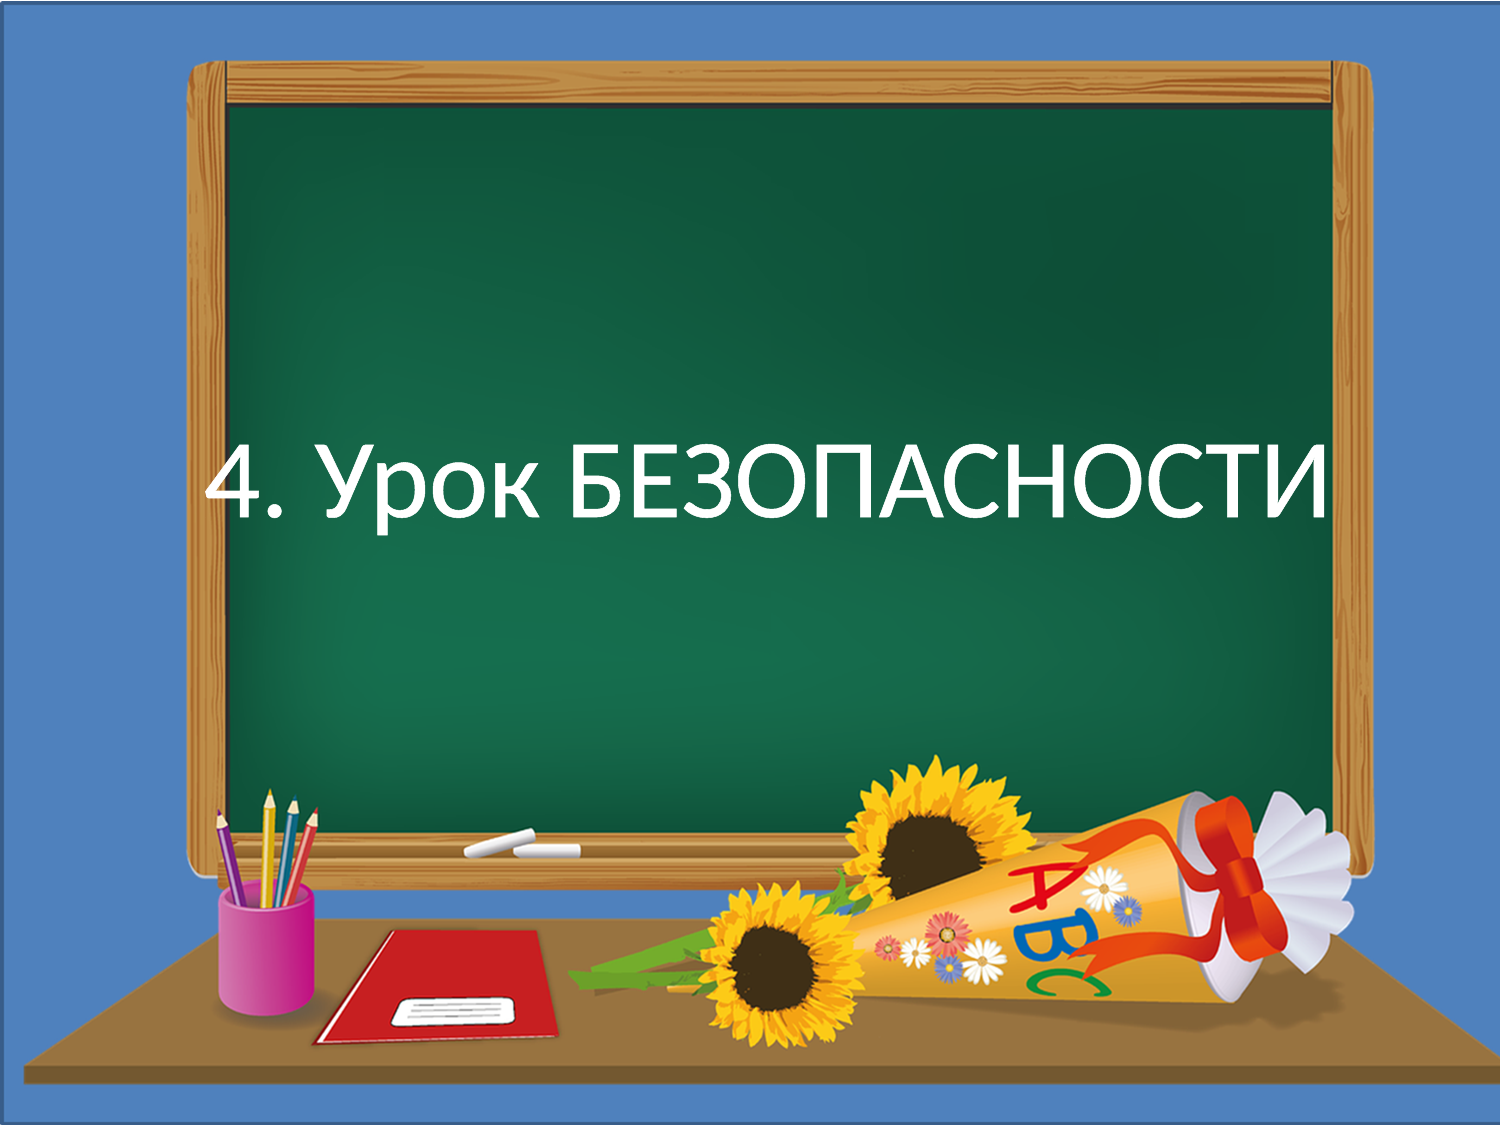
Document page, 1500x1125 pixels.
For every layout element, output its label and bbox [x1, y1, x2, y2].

list [0, 1, 1500, 1125]
